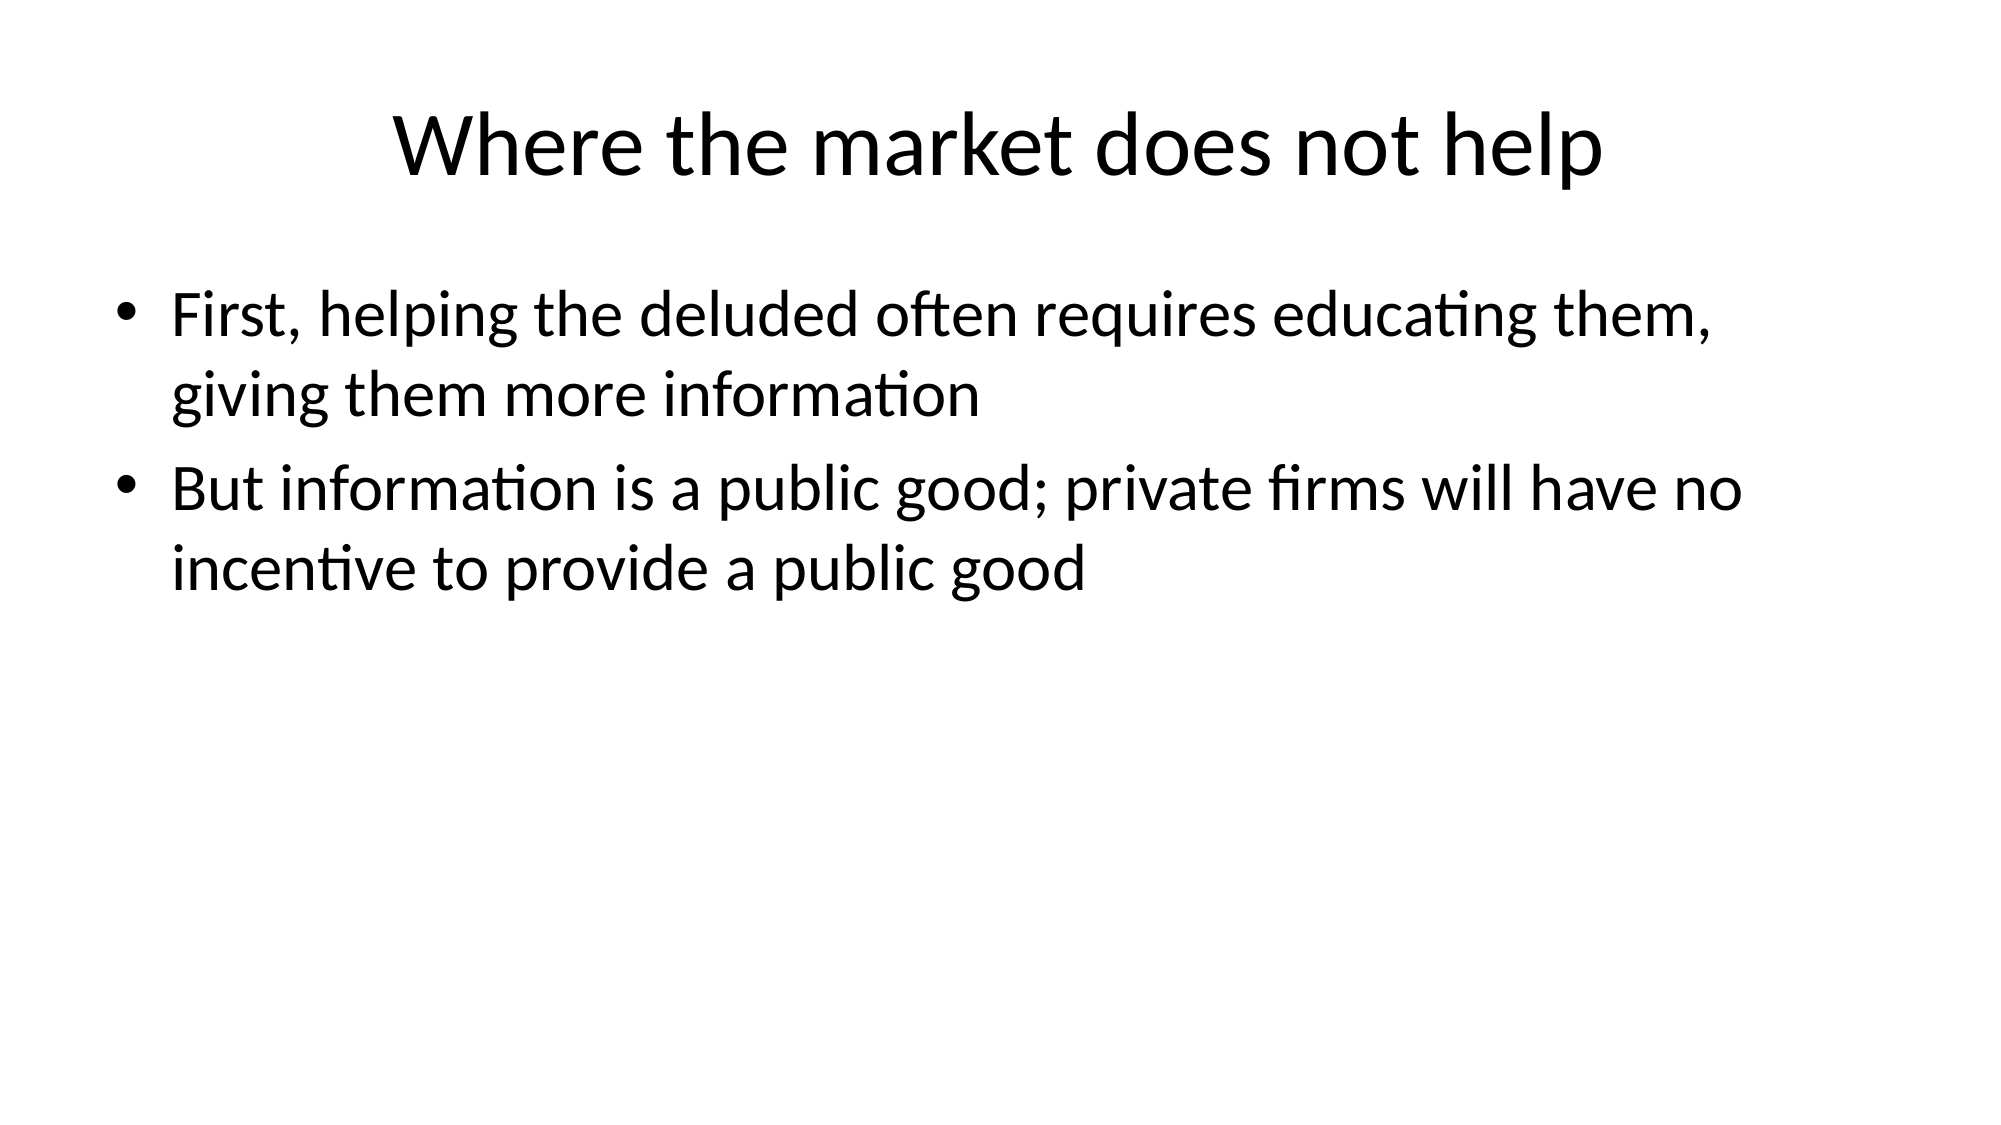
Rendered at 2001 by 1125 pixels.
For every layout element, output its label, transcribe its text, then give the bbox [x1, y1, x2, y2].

list First, helping the deluded often requires educating them, giving them more information But information is a public good; private firms will have no incentive to provide a public good [99, 262, 1900, 1005]
title Where the market does not help [99, 45, 1900, 233]
